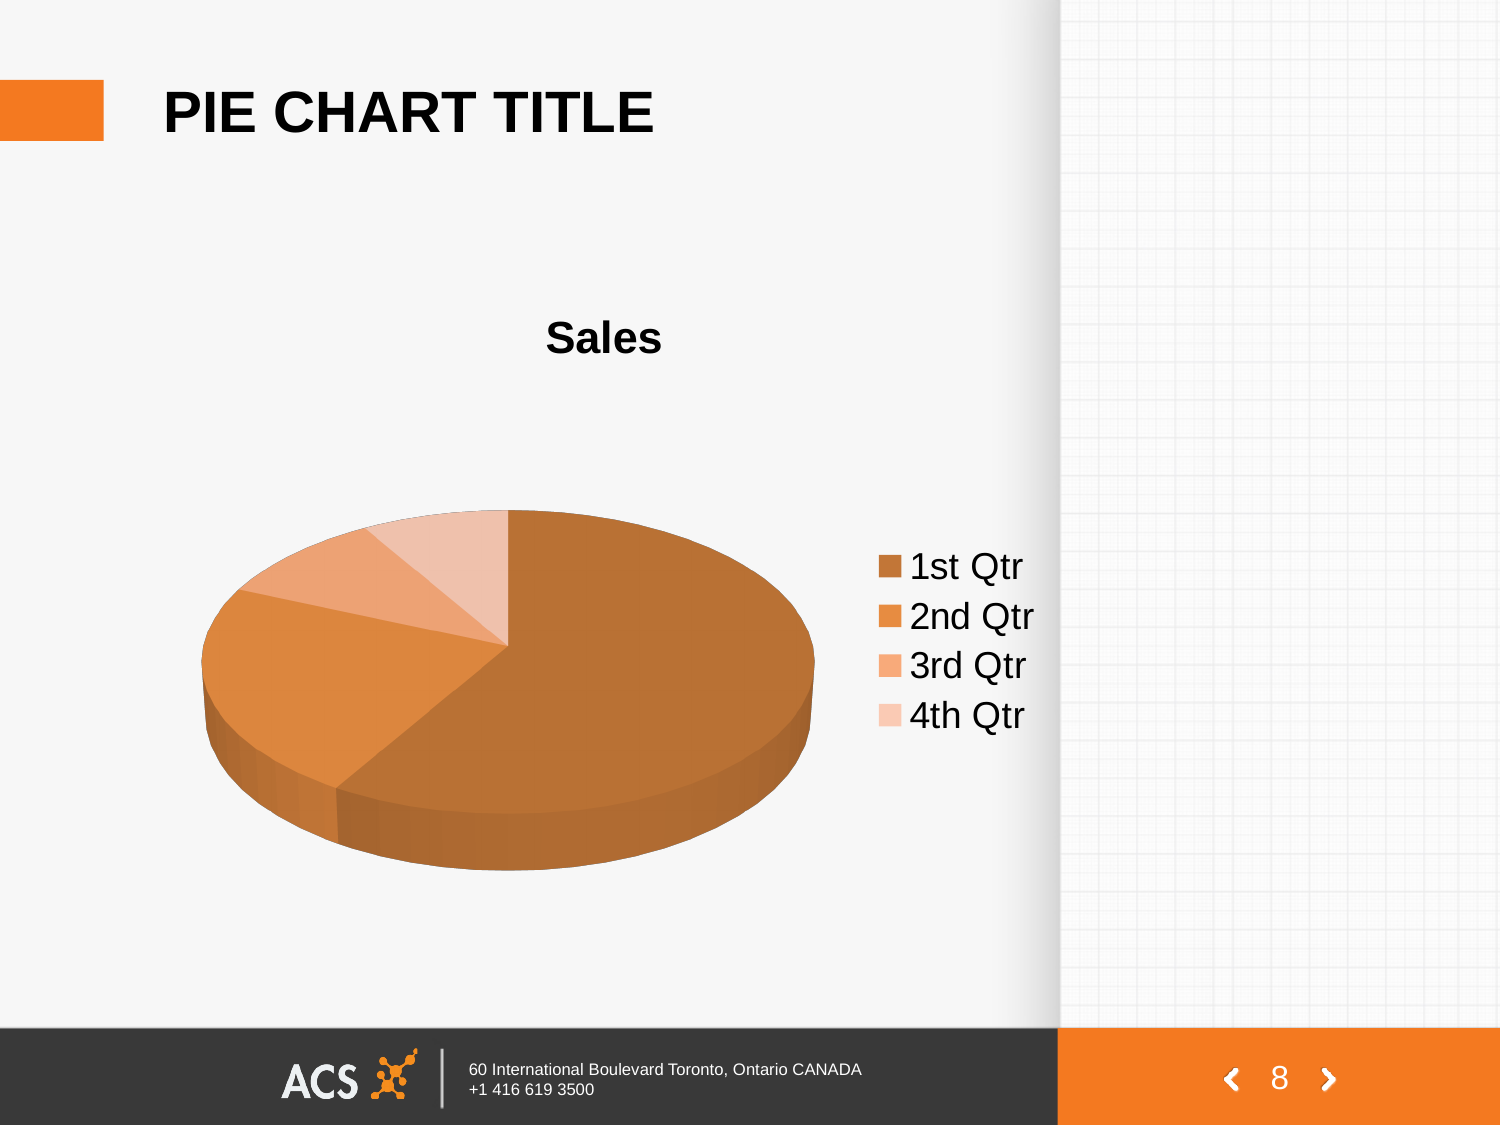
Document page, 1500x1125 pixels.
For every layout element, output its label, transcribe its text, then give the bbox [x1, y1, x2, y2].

slide_number 8 [1059, 1028, 1500, 1125]
title PIE CHART TITLE [148, 79, 1060, 200]
chart [148, 276, 1060, 1006]
picture [0, 0, 1500, 1125]
